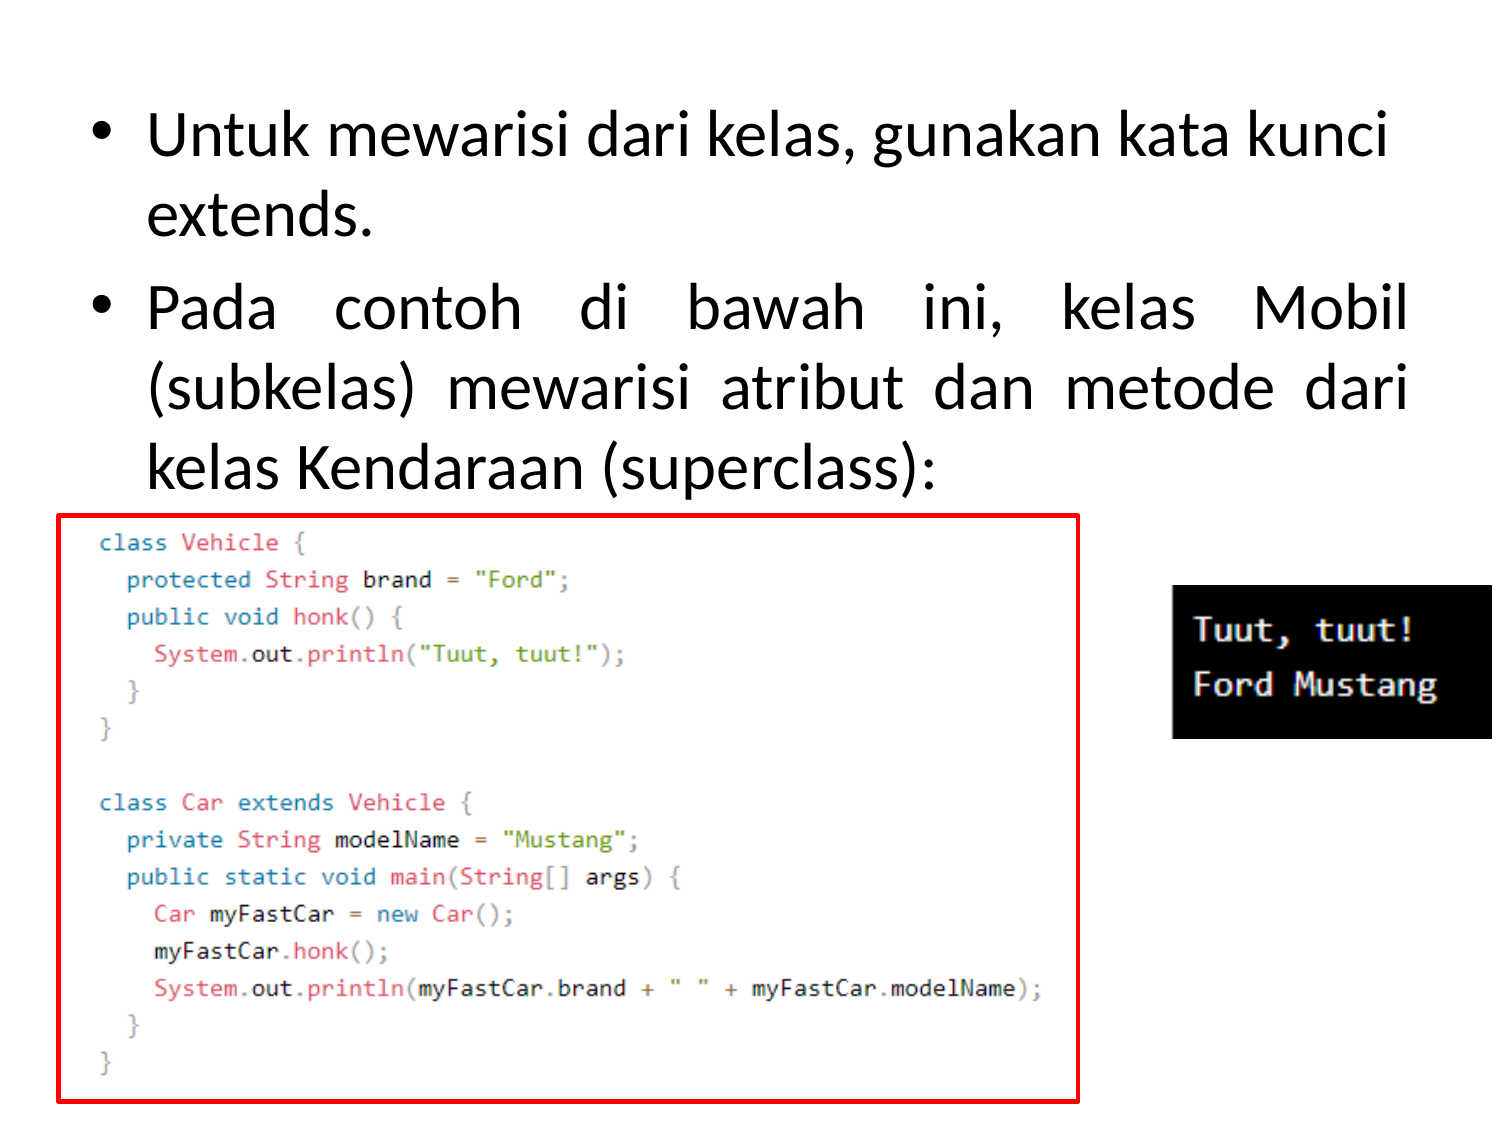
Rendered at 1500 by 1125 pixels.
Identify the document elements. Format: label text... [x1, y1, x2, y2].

list Untuk mewarisi dari kelas, gunakan kata kunci extends. Pada contoh di bawah ini, kelas Mobil (subkelas) mewarisi atribut dan metode dari kelas Kendaraan (superclass): [75, 82, 1425, 1005]
picture [1171, 585, 1492, 739]
picture [81, 527, 1082, 1079]
text_box [56, 514, 1080, 1104]
